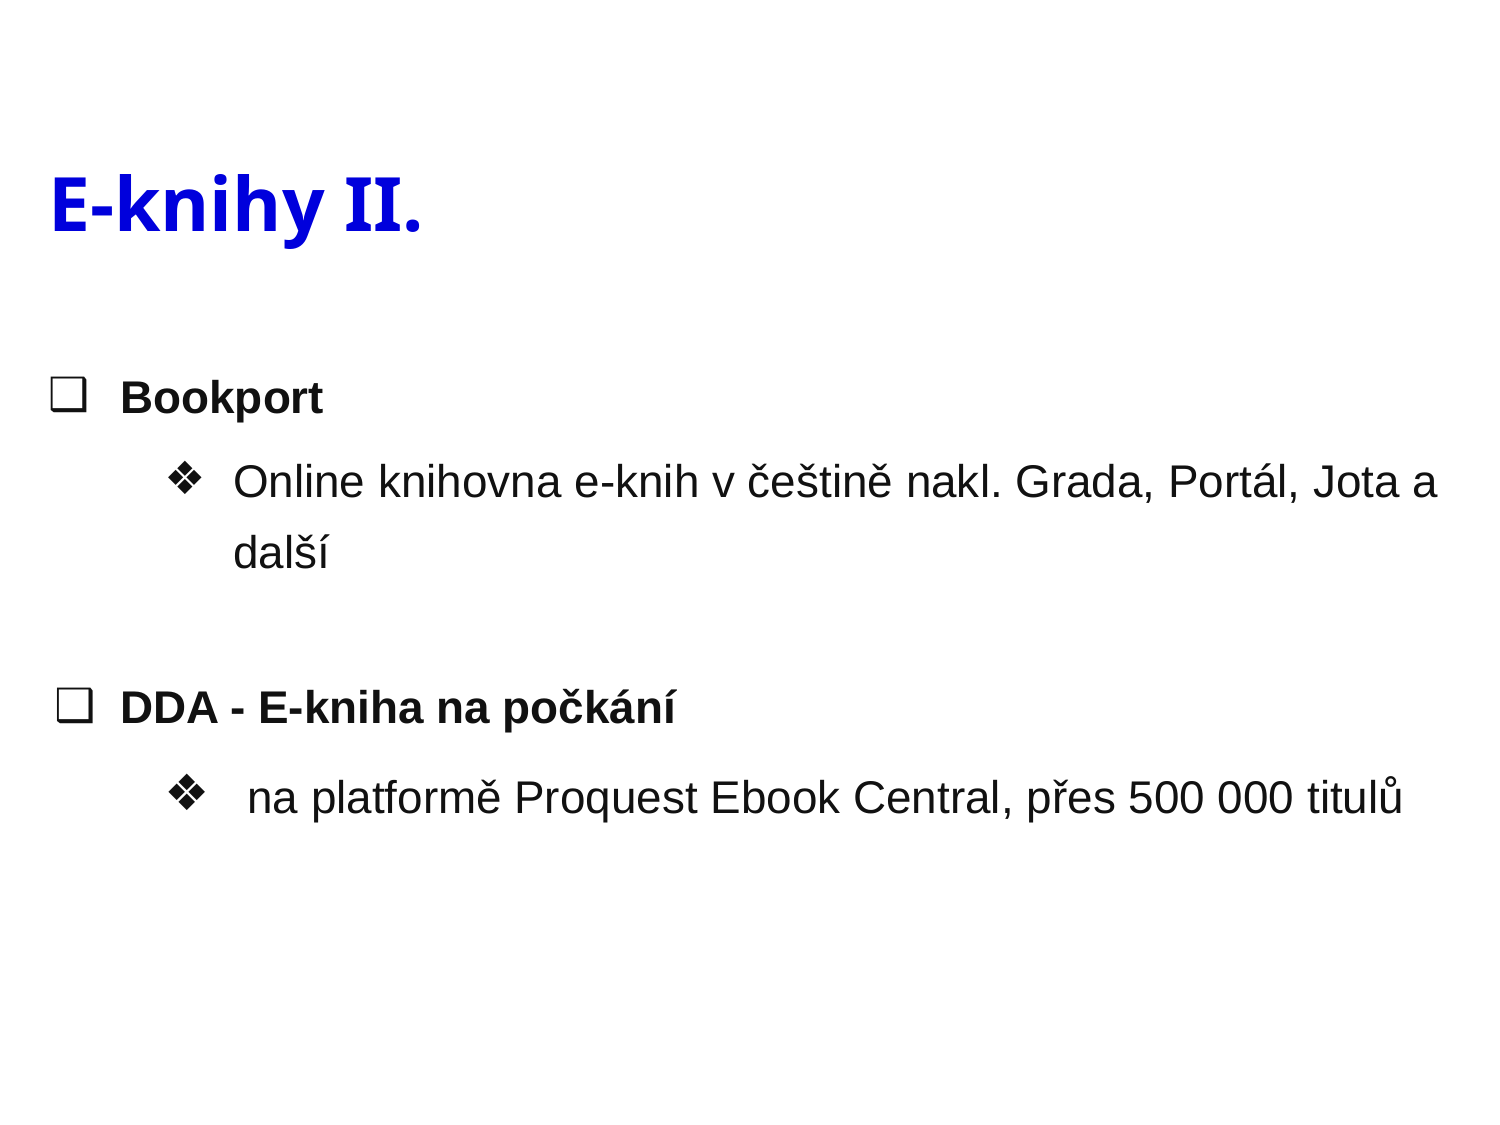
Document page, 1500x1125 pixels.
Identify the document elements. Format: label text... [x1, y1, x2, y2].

text_box E-knihy II. Bookport Online knihovna e-knih v češtině nakl. Grada, Portál, Jota a další DDA - E-kniha na počkání na platformě Proquest Ebook Central, přes 500 000 titulů [33, 151, 1473, 1125]
